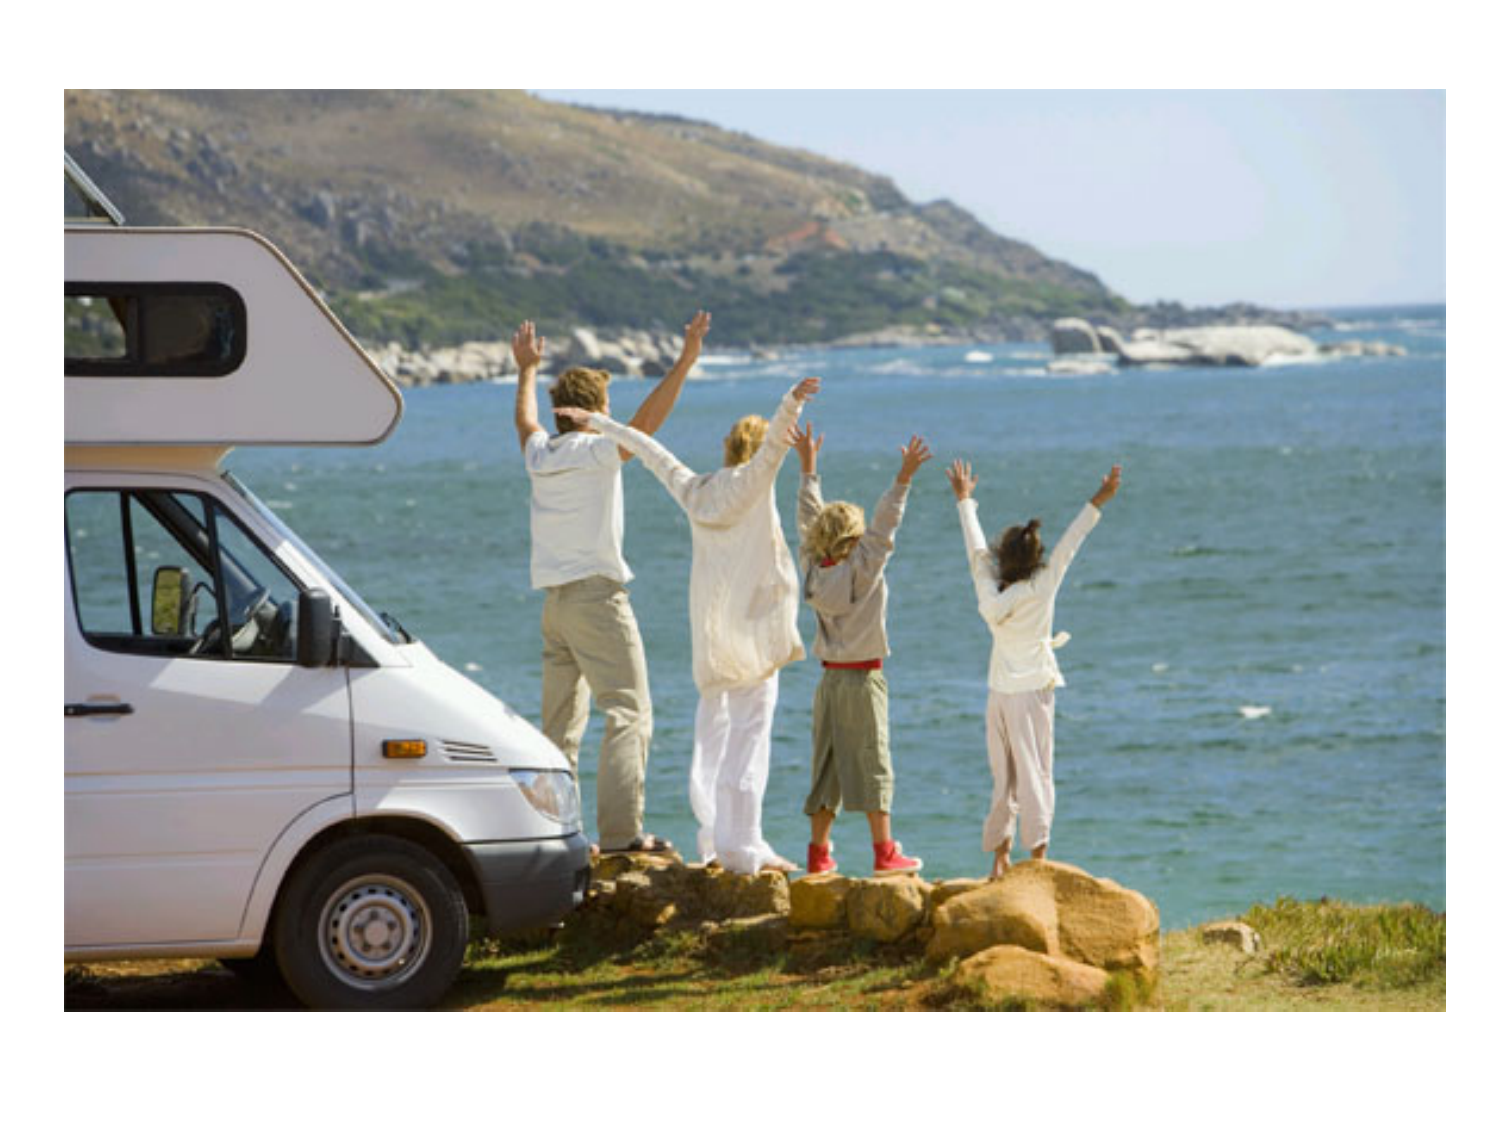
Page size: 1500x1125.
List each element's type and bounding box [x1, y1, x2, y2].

picture [64, 89, 1446, 1012]
